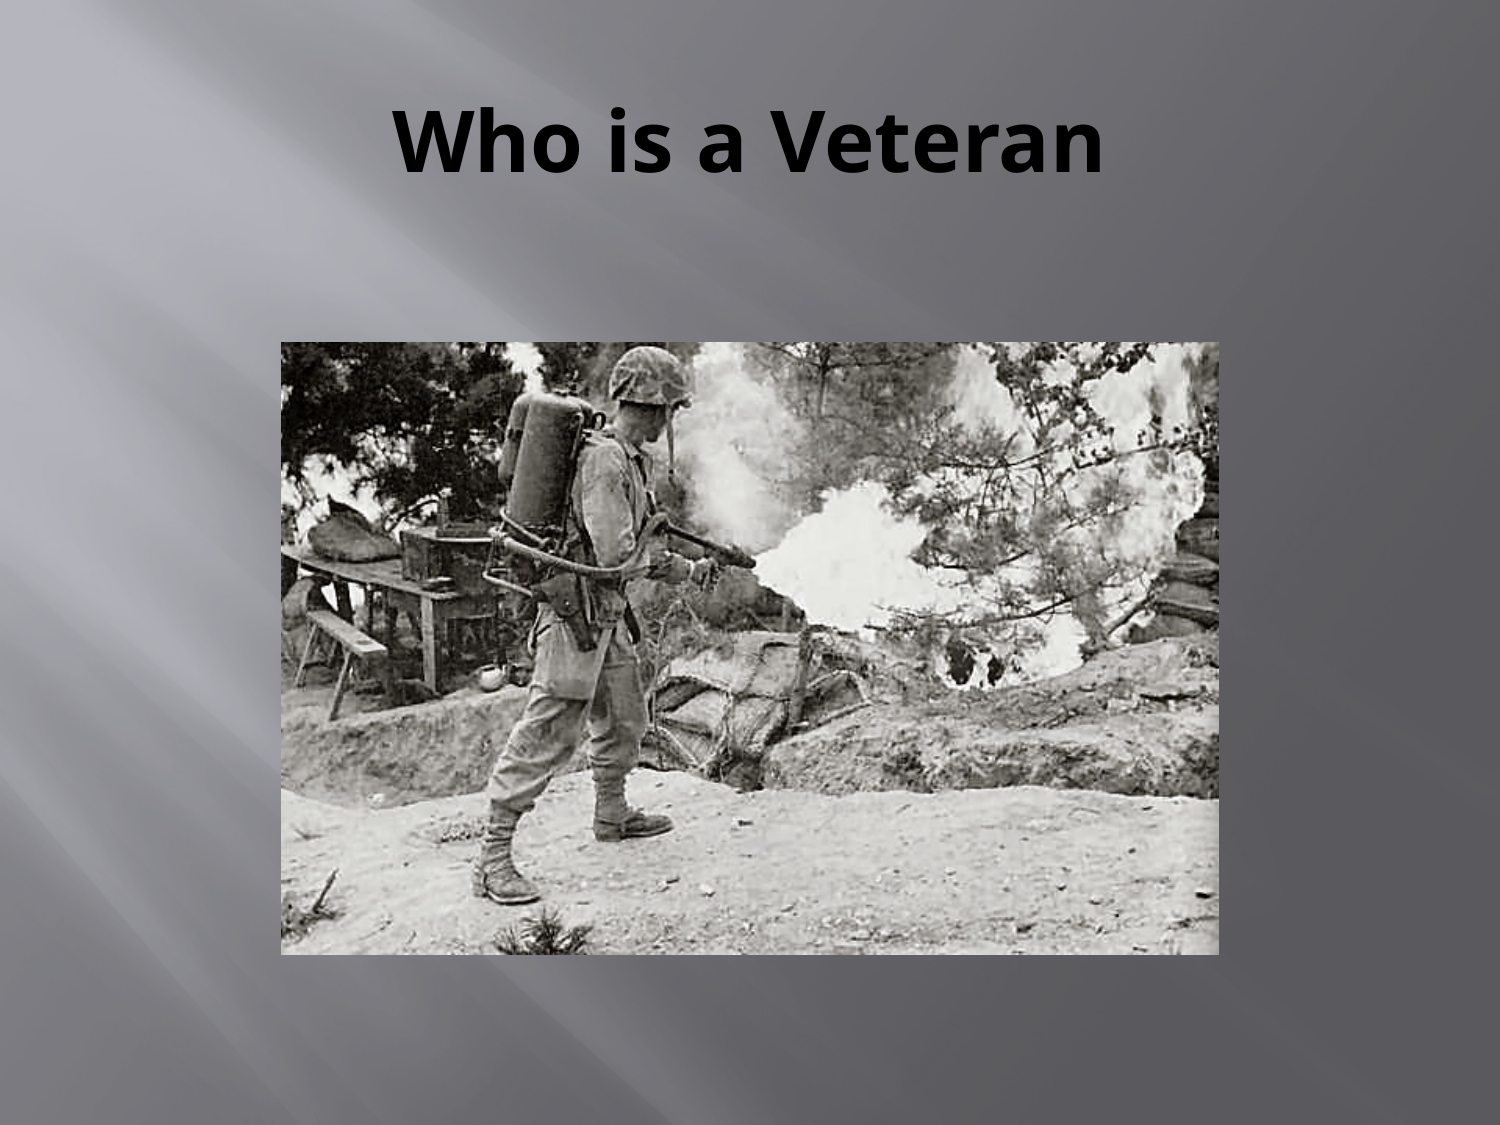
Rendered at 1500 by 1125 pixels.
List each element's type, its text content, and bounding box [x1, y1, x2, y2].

title Who is a Veteran [75, 45, 1425, 233]
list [281, 342, 1219, 956]
